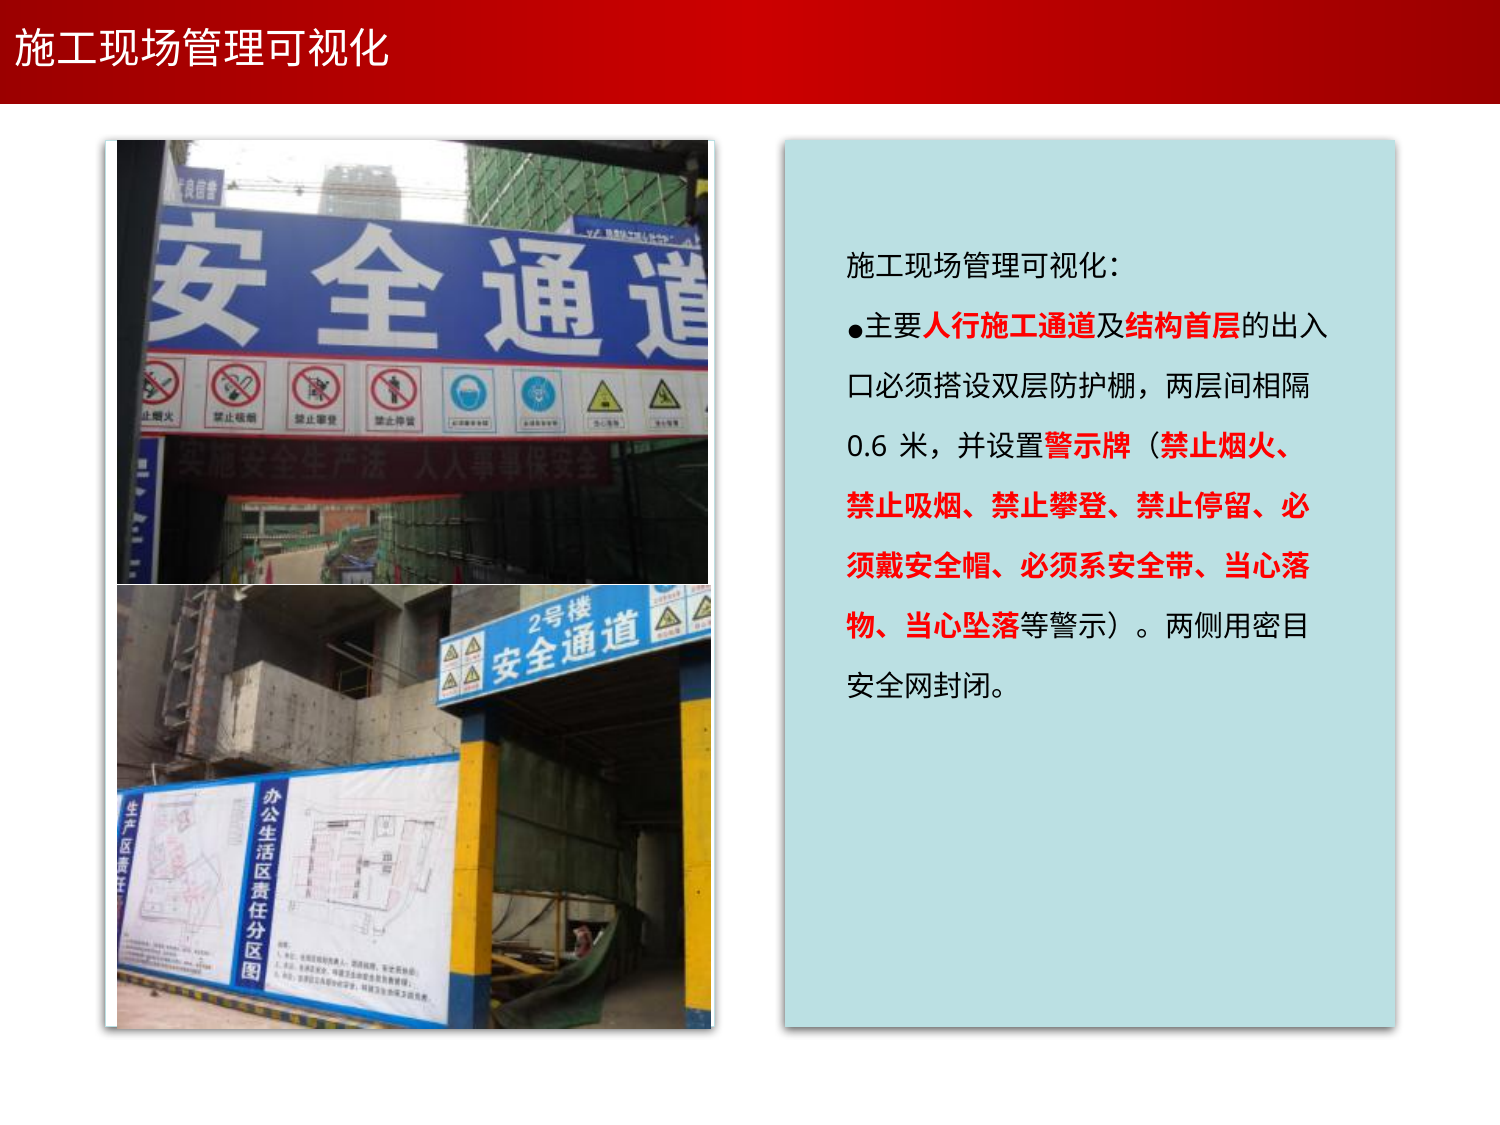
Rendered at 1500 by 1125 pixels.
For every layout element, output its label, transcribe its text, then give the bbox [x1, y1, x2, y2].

text_box [785, 140, 1395, 1027]
picture [117, 585, 711, 1029]
text_box [105, 140, 715, 1027]
text_box 施工现场管理可视化 [0, 0, 1500, 104]
text_box 施工现场管理可视化： 主要人行施工通道及结构首层的出入口必须搭设双层防护棚，两层间相隔0.6米，并设置警示牌（禁止烟火、禁止吸烟、禁止攀登、禁止停留、必须戴安全帽、必须系安全带、当心落物、当心坠落等警示）。两侧用密目安全网封闭。 [832, 234, 1348, 790]
picture [117, 140, 708, 584]
